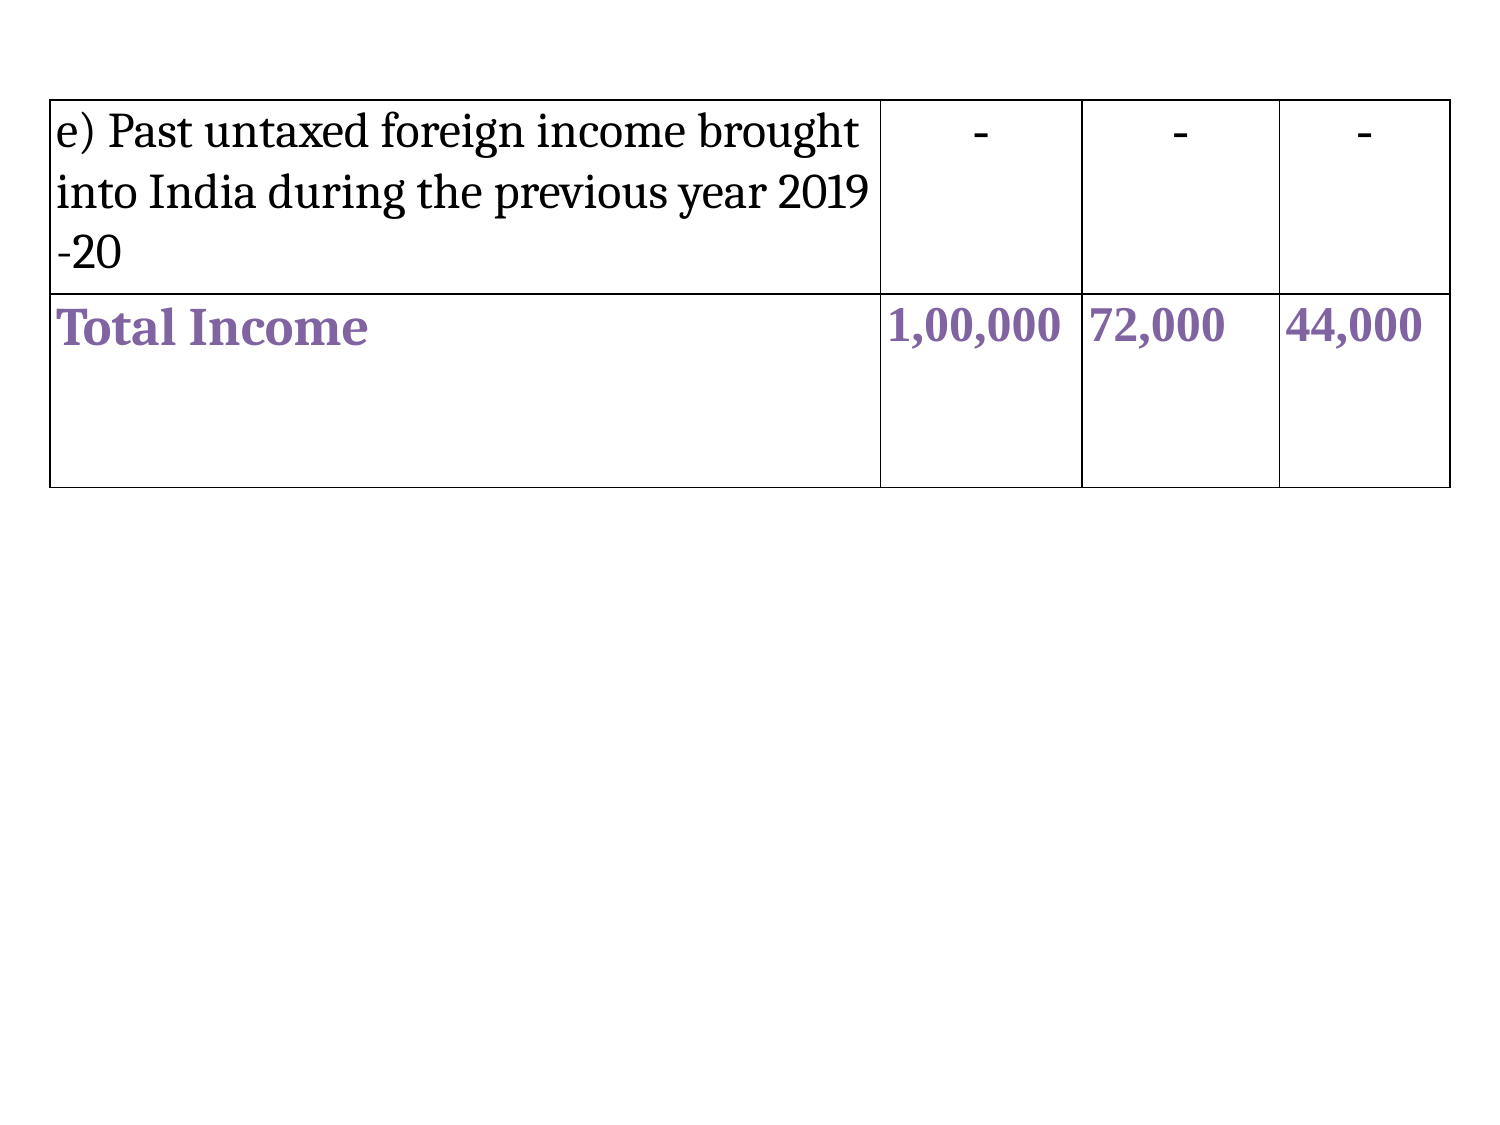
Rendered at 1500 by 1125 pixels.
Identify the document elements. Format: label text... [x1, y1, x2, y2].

table_cell 72,000 [1083, 295, 1279, 487]
table_header - [1083, 101, 1279, 293]
table_header e) Past untaxed foreign income brought into India during the previous year 2019 -20 [51, 101, 880, 293]
table_header - [1280, 101, 1449, 293]
table_cell 1,00,000 [881, 295, 1081, 487]
table_cell 44,000 [1280, 295, 1449, 487]
table_header - [881, 101, 1081, 293]
table_cell Total Income [51, 295, 880, 487]
